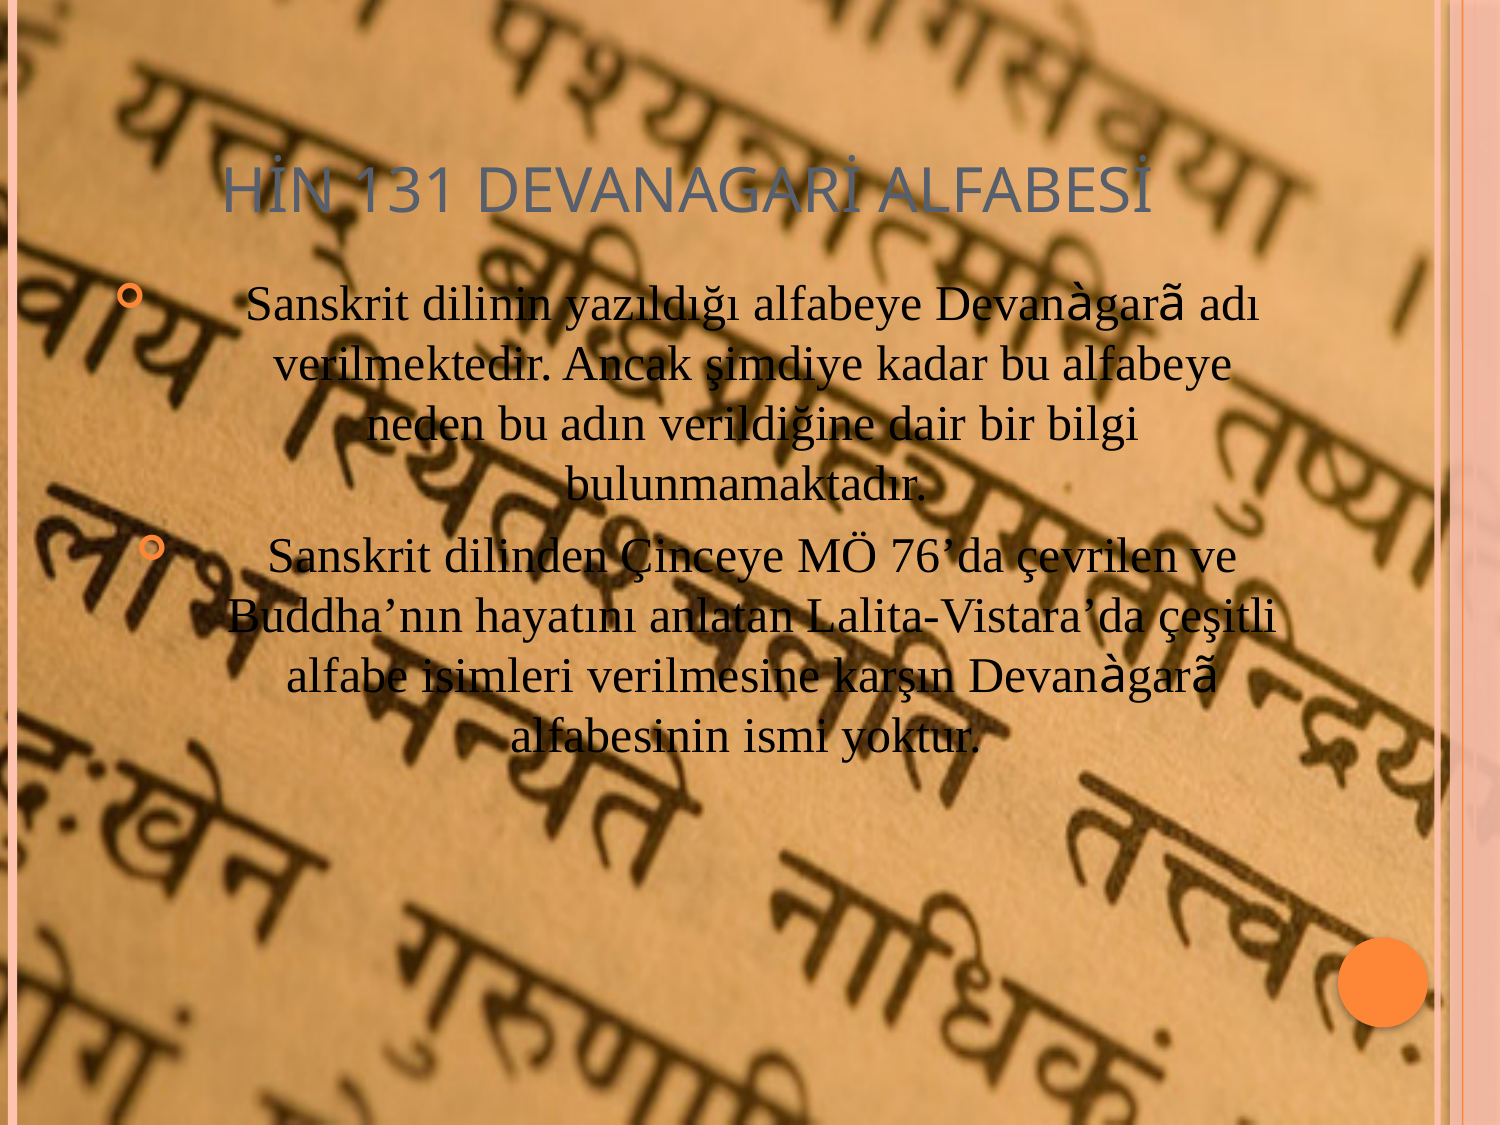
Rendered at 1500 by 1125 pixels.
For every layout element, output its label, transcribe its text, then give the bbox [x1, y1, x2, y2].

picture [18, 0, 1434, 1125]
list Sanskrit dilinin yazıldığı alfabeye Devanàgarã adı verilmektedir. Ancak şimdiye kadar bu alfabeye neden bu adın verildiğine dair bir bilgi bulunmamaktadır. Sanskrit dilinden Çinceye MÖ 76’da çevrilen ve Buddha’nın hayatını anlatan Lalita-Vistara’da çeşitli alfabe isimleri verilmesine karşın Devanàgarã alfabesinin ismi yoktur. [75, 262, 1300, 1062]
picture [1441, 0, 1449, 1125]
picture [0, 0, 7, 1125]
title HİN 131 DEVANAGARİ ALFABESİ [75, 45, 1300, 233]
